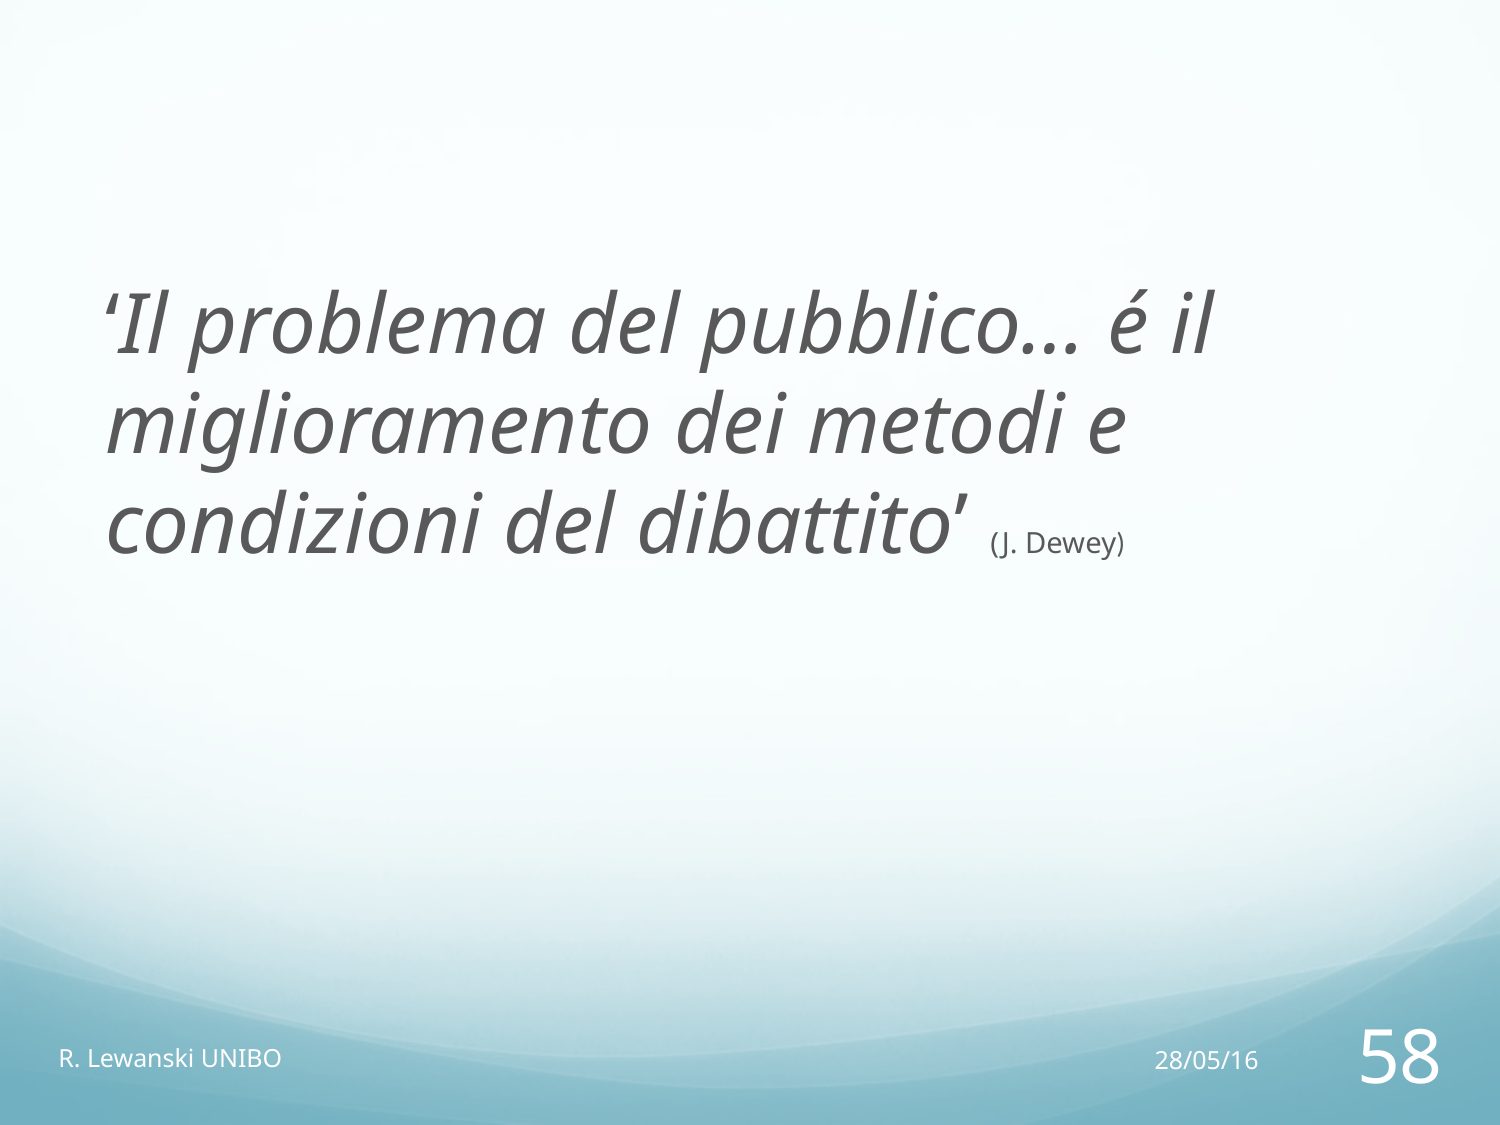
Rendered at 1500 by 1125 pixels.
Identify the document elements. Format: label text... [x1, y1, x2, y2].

list ‘Il problema del pubblico… é il miglioramento dei metodi e condizioni del dibattito’ (J. Dewey) [90, 262, 1410, 975]
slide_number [923, 1029, 1274, 1090]
slide_number 58 [1295, 1029, 1459, 1090]
footer R. Lewanski UNIBO [43, 1029, 838, 1090]
